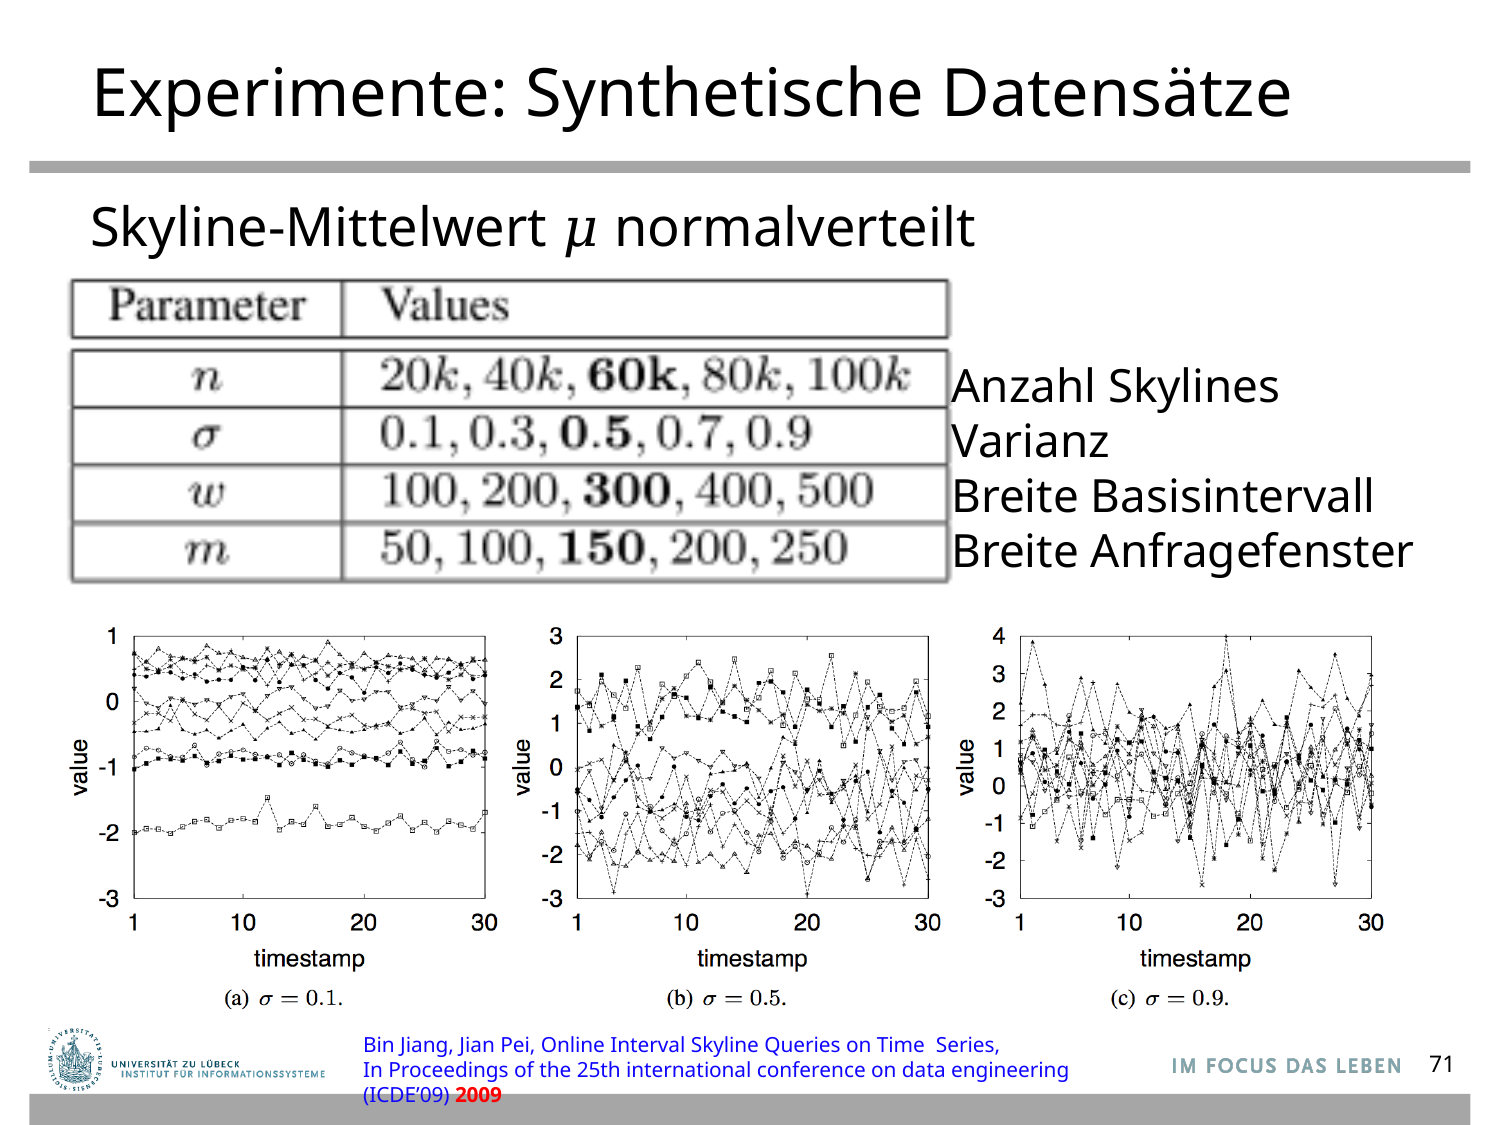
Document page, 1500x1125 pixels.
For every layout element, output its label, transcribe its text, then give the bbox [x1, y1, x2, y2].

picture [52, 260, 1405, 1022]
text_box Bin Jiang, Jian Pei, Online Interval Skyline Queries on Time Series, In Proceedings of the 25th international conference on data engineering (ICDE’09) 2009 [348, 1030, 1144, 1125]
title Experimente: Synthetische Datensätze [76, 42, 1427, 126]
list Skyline-Mittelwert 𝜇 normalverteilt [75, 184, 1425, 349]
slide_number 71 [1305, 1050, 1471, 1083]
text_box Anzahl Skylines Varianz Breite Basisintervall Breite Anfragefenster [979, 349, 1430, 584]
picture [1173, 1058, 1305, 1073]
